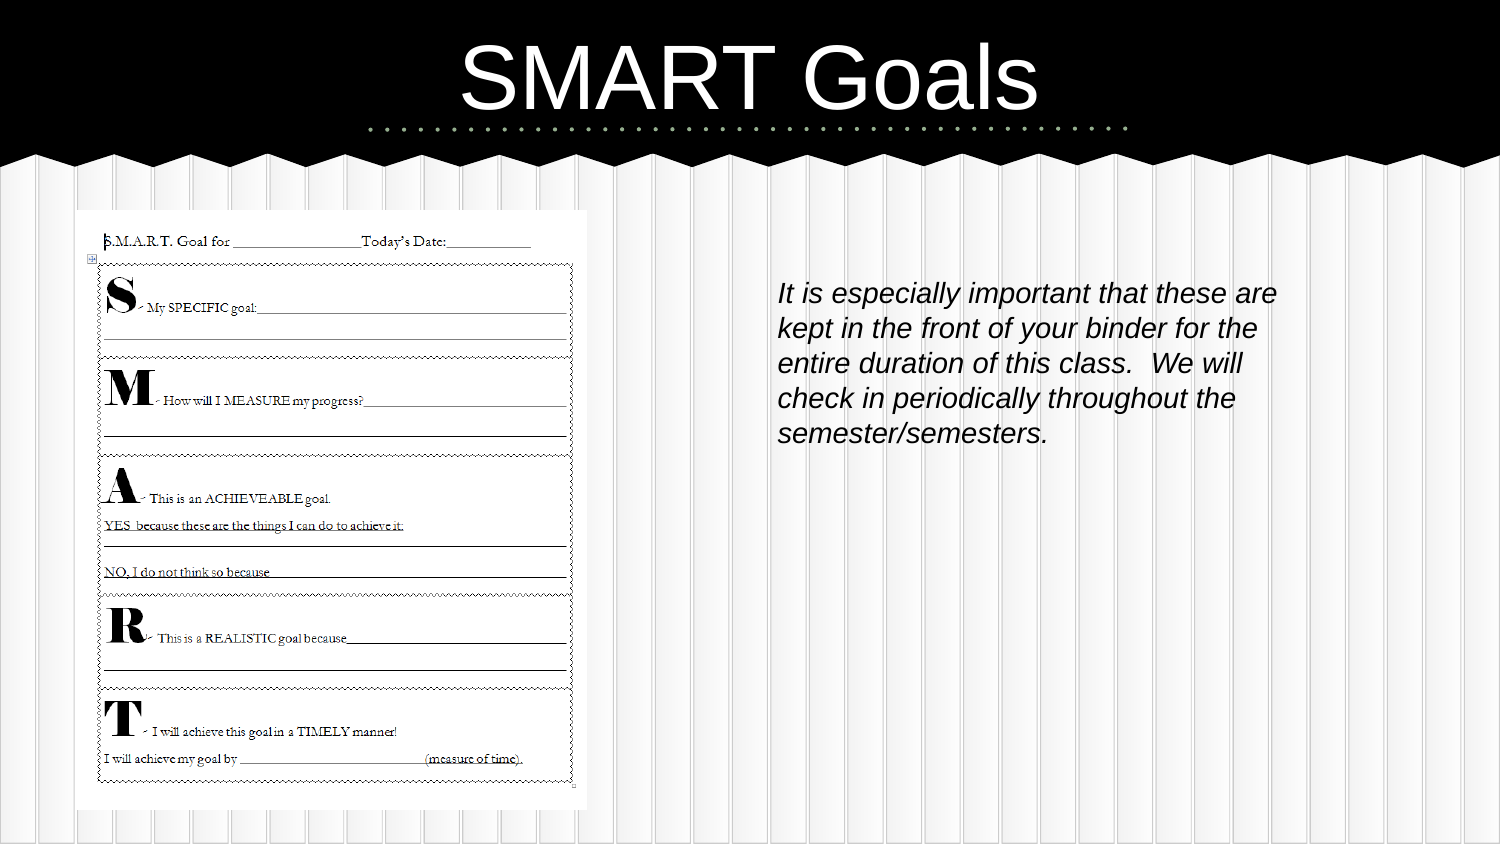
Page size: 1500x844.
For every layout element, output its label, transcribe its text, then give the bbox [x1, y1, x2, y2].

picture [74, 210, 588, 810]
text_box It is especially important that these are kept in the front of your binder for the entire duration of this class. We will check in periodically throughout the semester/semesters. [762, 259, 1341, 684]
title SMART Goals [75, 2, 1425, 143]
